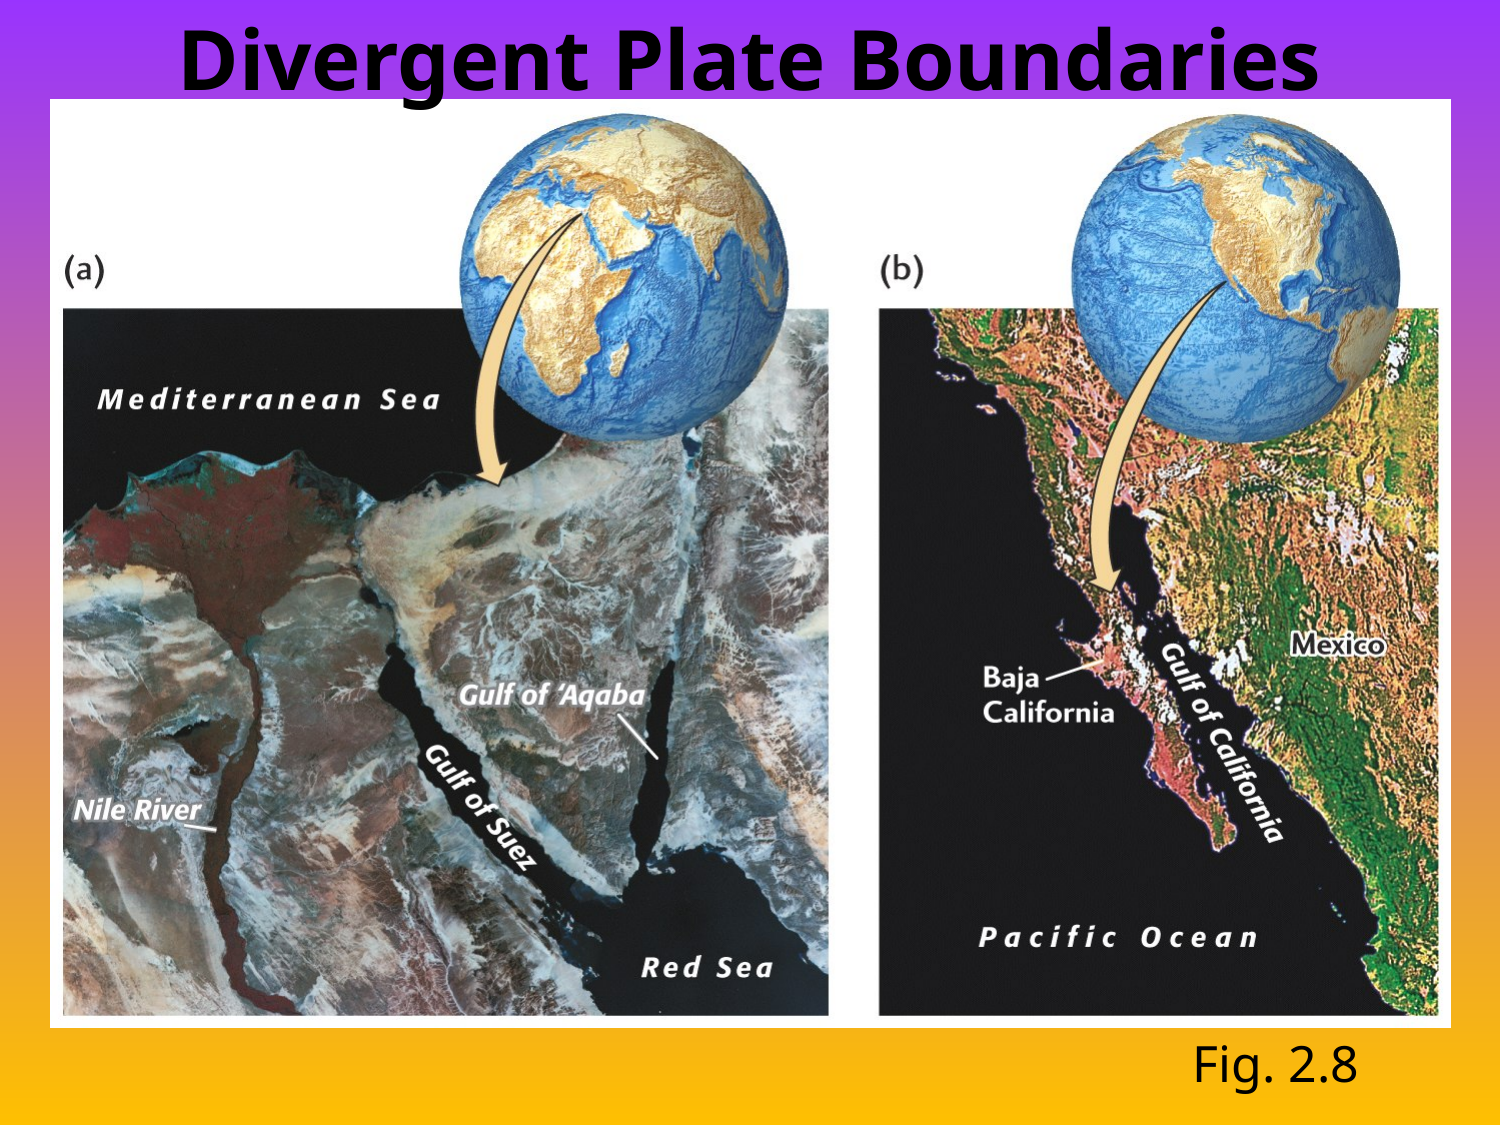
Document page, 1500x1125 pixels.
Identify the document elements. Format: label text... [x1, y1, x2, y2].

text_box Divergent Plate Boundaries [24, 0, 1475, 115]
picture [49, 99, 1451, 1029]
text_box Fig. 2.8 [1177, 1038, 1375, 1101]
